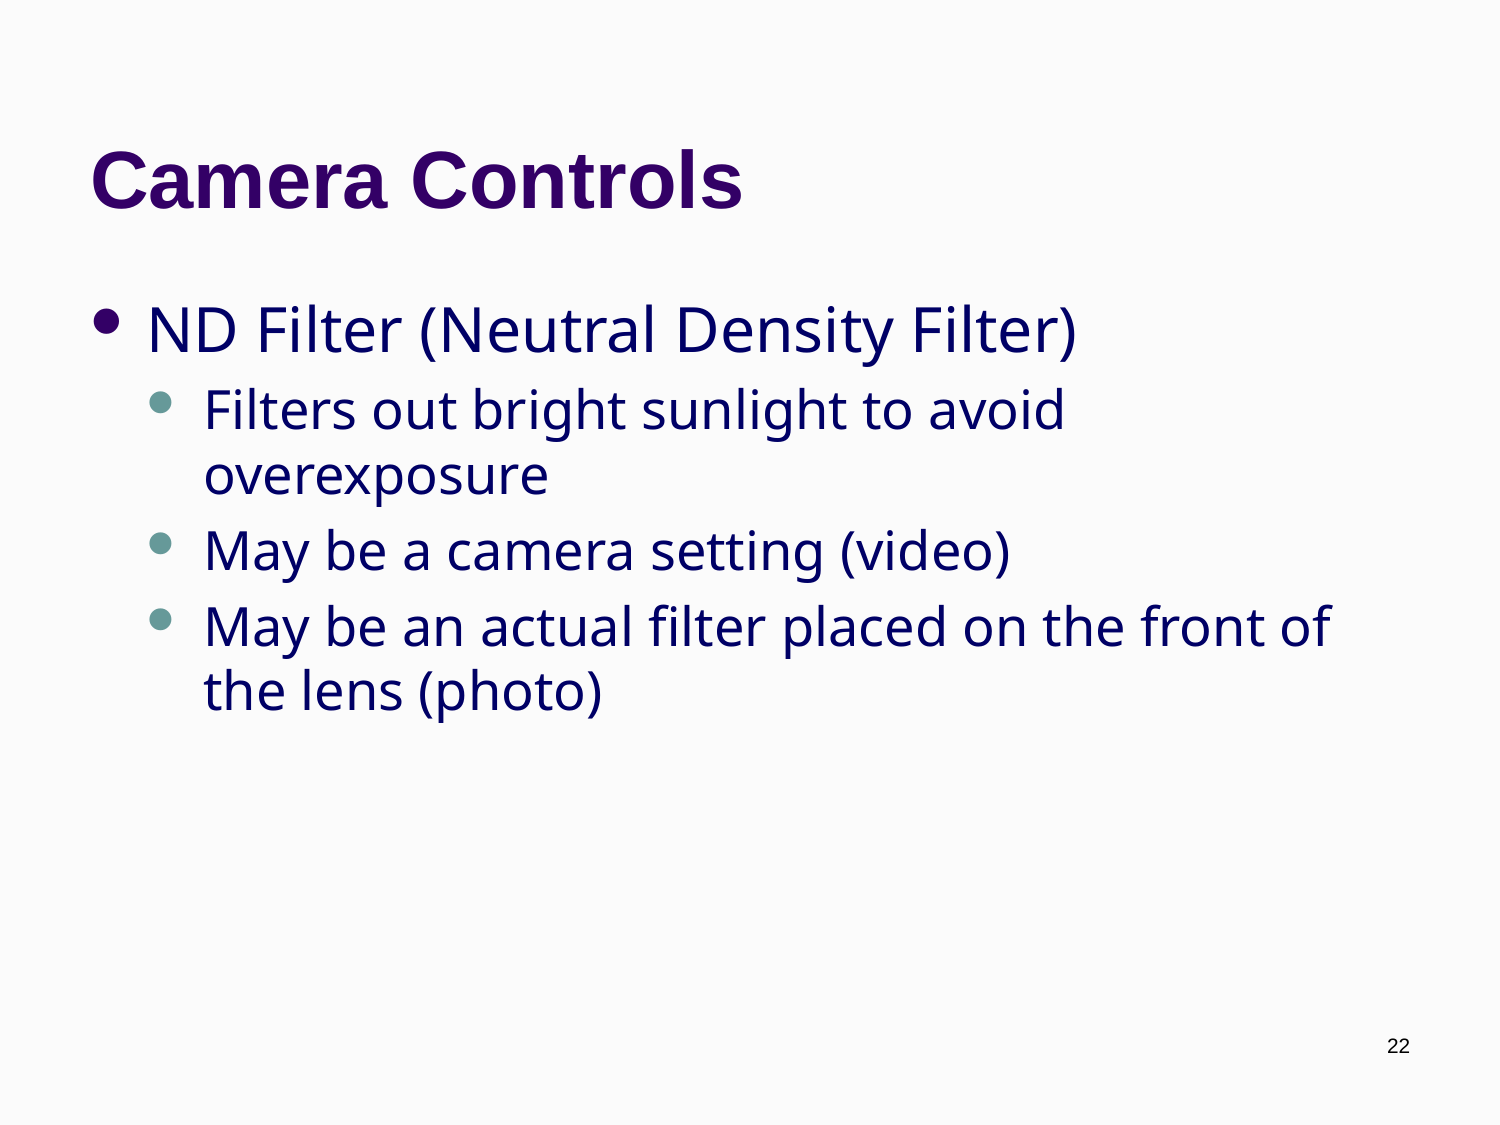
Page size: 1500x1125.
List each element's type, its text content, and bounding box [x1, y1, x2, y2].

slide_number 22 [1149, 1024, 1426, 1101]
list ND Filter (Neutral Density Filter) Filters out bright sunlight to avoid overexposure May be a camera setting (video) May be an actual filter placed on the front of the lens (photo) [74, 281, 1426, 1006]
title Camera Controls [74, 19, 1101, 233]
